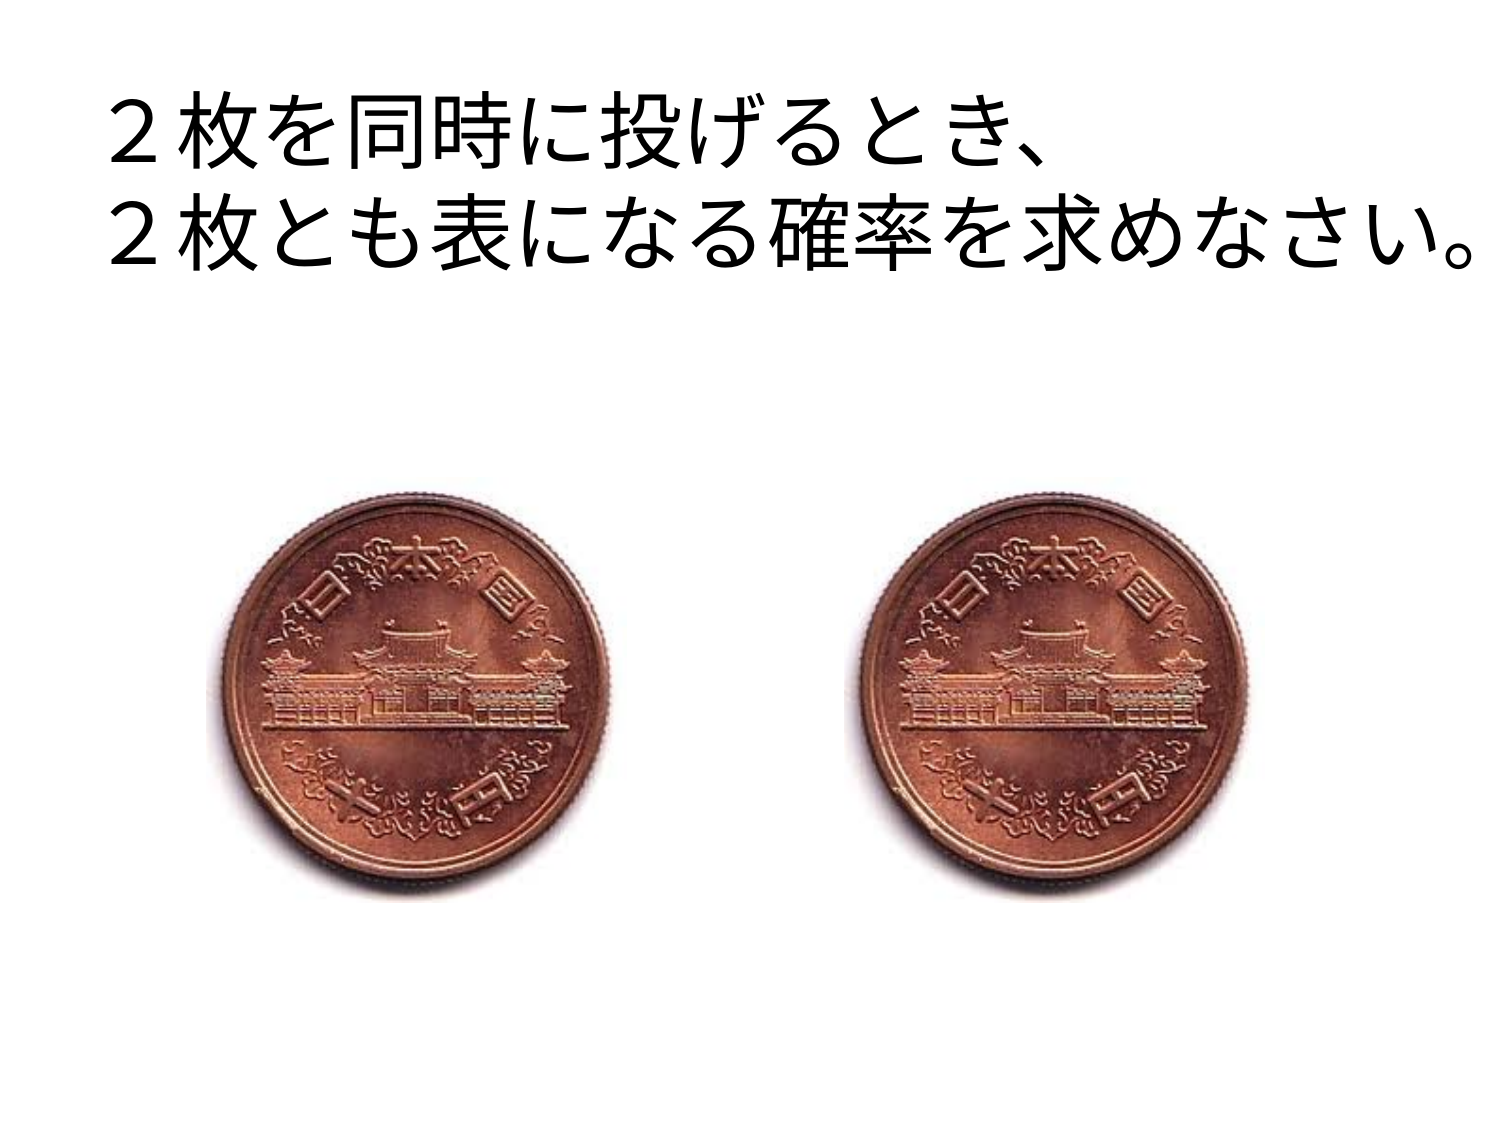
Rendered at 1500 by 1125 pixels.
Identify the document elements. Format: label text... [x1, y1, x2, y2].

text_box [10, 0, 359, 183]
picture [844, 476, 1265, 903]
title ２枚を同時に投げるとき、 ２枚とも表になる確率を求めなさい。 [76, 18, 1459, 341]
picture [206, 476, 627, 903]
